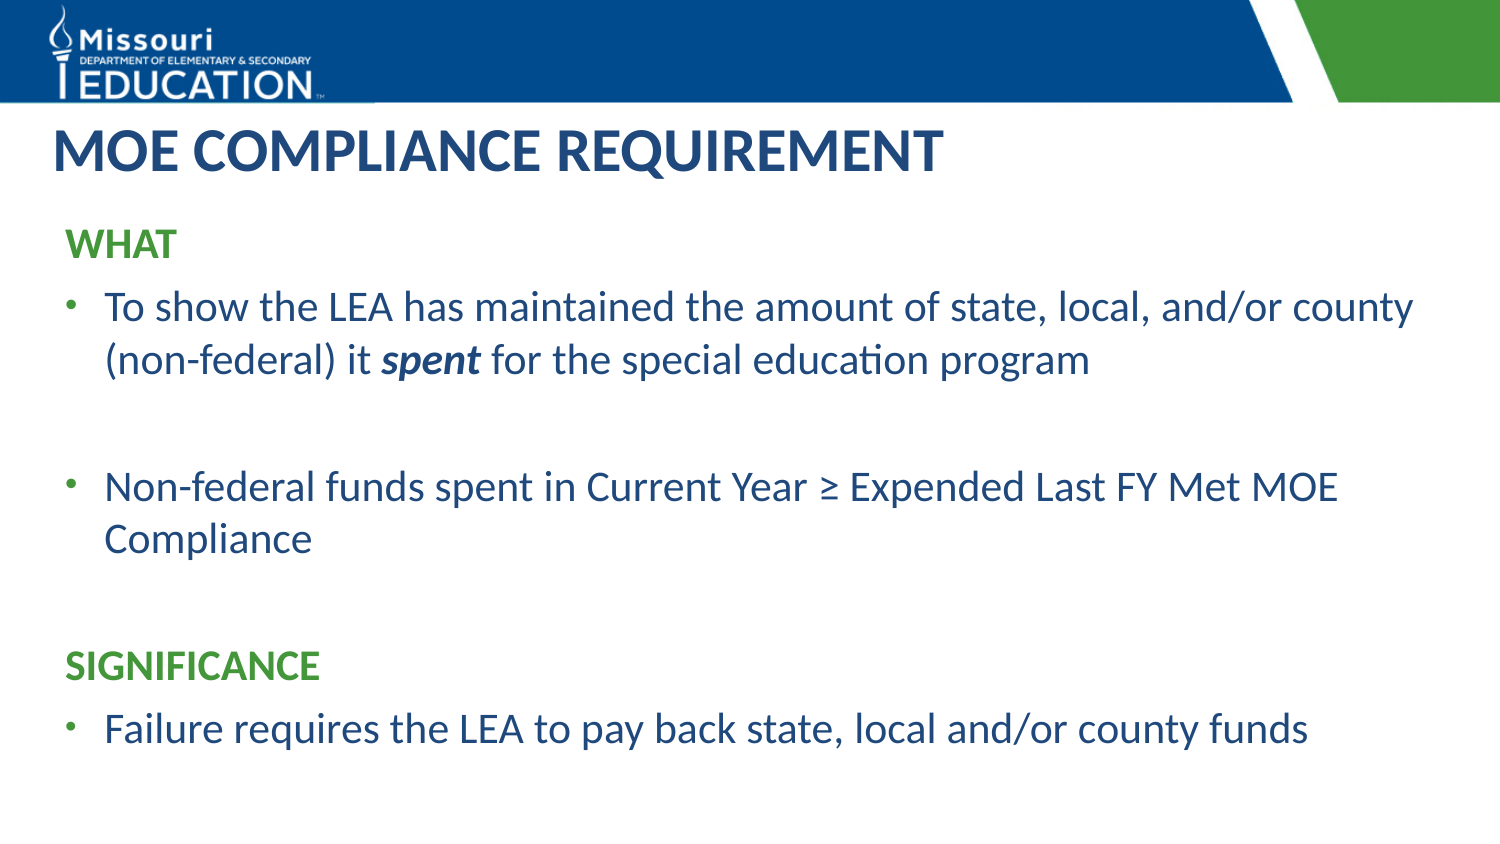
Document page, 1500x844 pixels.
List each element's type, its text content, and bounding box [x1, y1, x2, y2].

text_box MOE COMPLIANCE REQUIREMENT [37, 101, 1079, 192]
list WHAT To show the LEA has maintained the amount of state, local, and/or county (non-federal) it spent for the special education program Non-federal funds spent in Current Year ≥ Expended Last FY Met MOE Compliance SIGNIFICANCE Failure requires the LEA to pay back state, local and/or county funds [49, 206, 1463, 807]
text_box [187, 0, 1313, 179]
picture [0, 0, 1500, 844]
